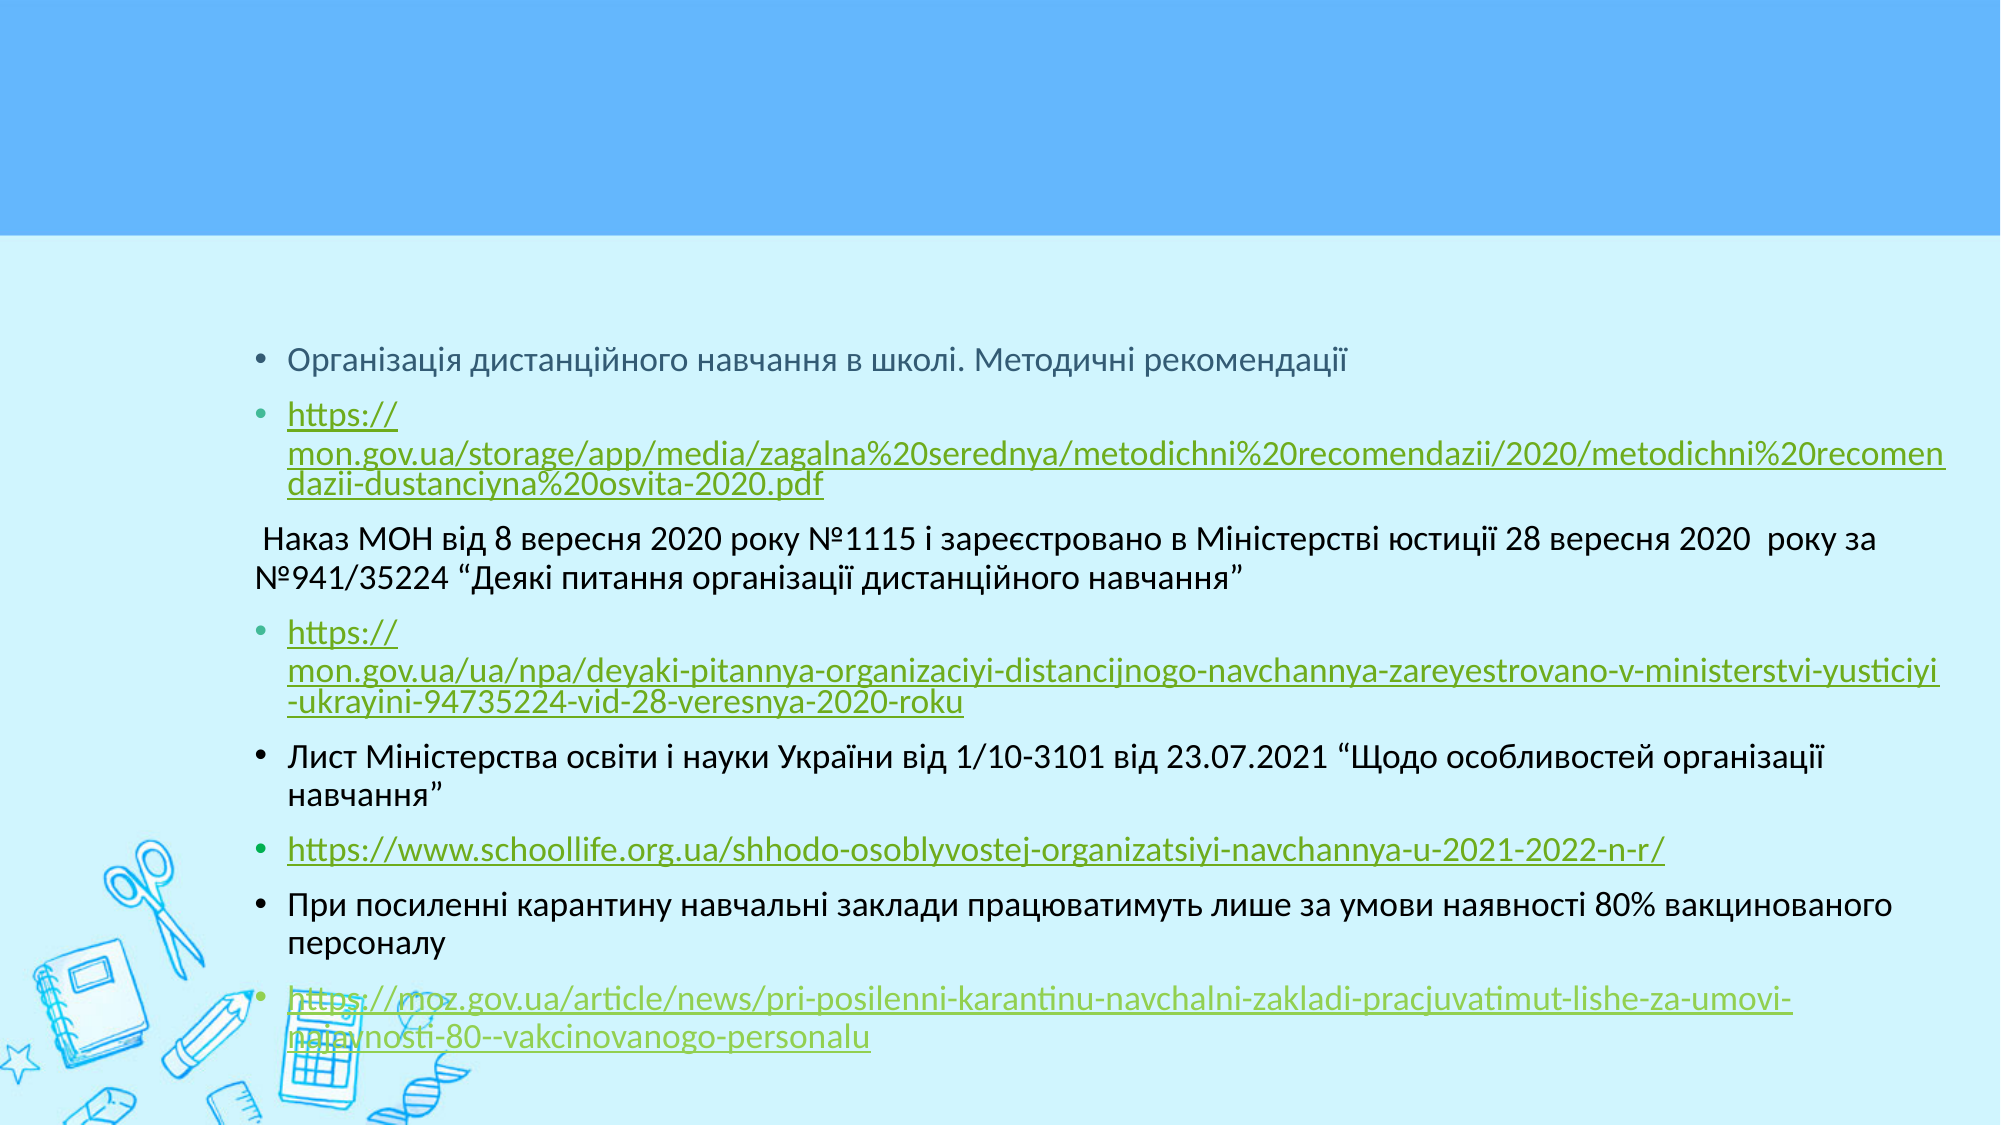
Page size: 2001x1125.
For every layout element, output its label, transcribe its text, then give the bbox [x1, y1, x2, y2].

picture [0, 0, 2001, 1125]
list Організація дистанційного навчання в школі. Методичні рекомендації https://mon.gov.ua/storage/app/media/zagalna%20serednya/metodichni%20recomendazii/2020/metodichni%20recomendazii-dustanciyna%20osvita-2020.pdf Наказ МОН від 8 вересня 2020 року №1115 і зареєстровано в Міністерстві юстиції 28 вересня 2020 року за №941/35224 “Деякі питання організації дистанційного навчання” https://mon.gov.ua/ua/npa/deyaki-pitannya-organizaciyi-distancijnogo-navchannya-zareyestrovano-v-ministerstvi-yusticiyi-ukrayini-94735224-vid-28-veresnya-2020-roku Лист Міністерства освіти і науки України від 1/10-3101 від 23.07.2021 “Щодо особливостей організації навчання” https://www.schoollife.org.ua/shhodo-osoblyvostej-organizatsiyi-navchannya-u-2021-2022-n-r/ При посиленні карантину навчальні заклади працюватимуть лише за умови наявності 80% вакцинованого персоналу https://moz.gov.ua/article/news/pri-posilenni-karantinu-navchalni-zakladi-pracjuvatimut-lishe-za-umovi-najavnosti-80--vakcinovanogo-personalu [239, 333, 1965, 1006]
